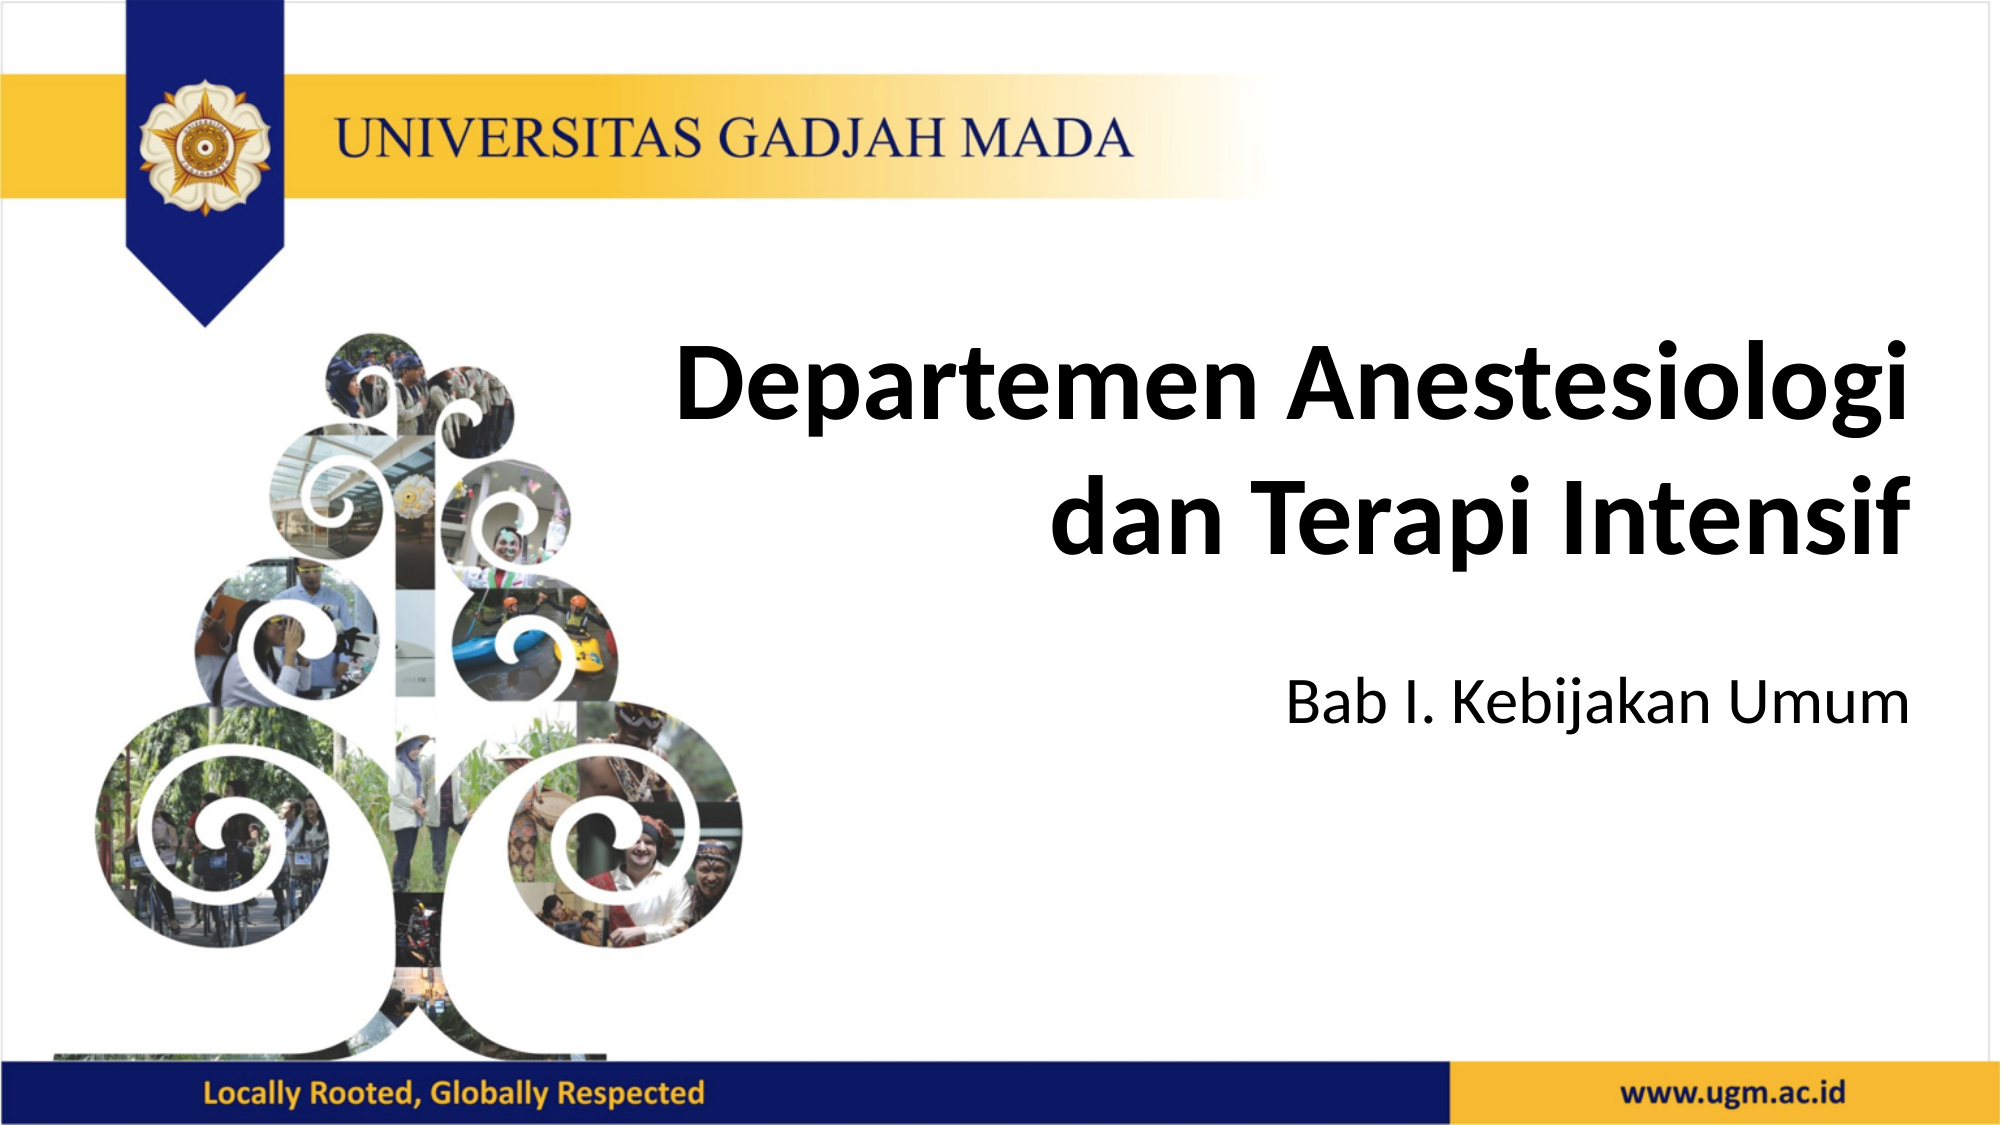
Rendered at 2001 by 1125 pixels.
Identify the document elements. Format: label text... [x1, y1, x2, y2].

text_box Departemen Anestesiologi dan Terapi Intensif Bab I. Kebijakan Umum [467, 299, 1928, 745]
text_box [0, 0, 2000, 1125]
